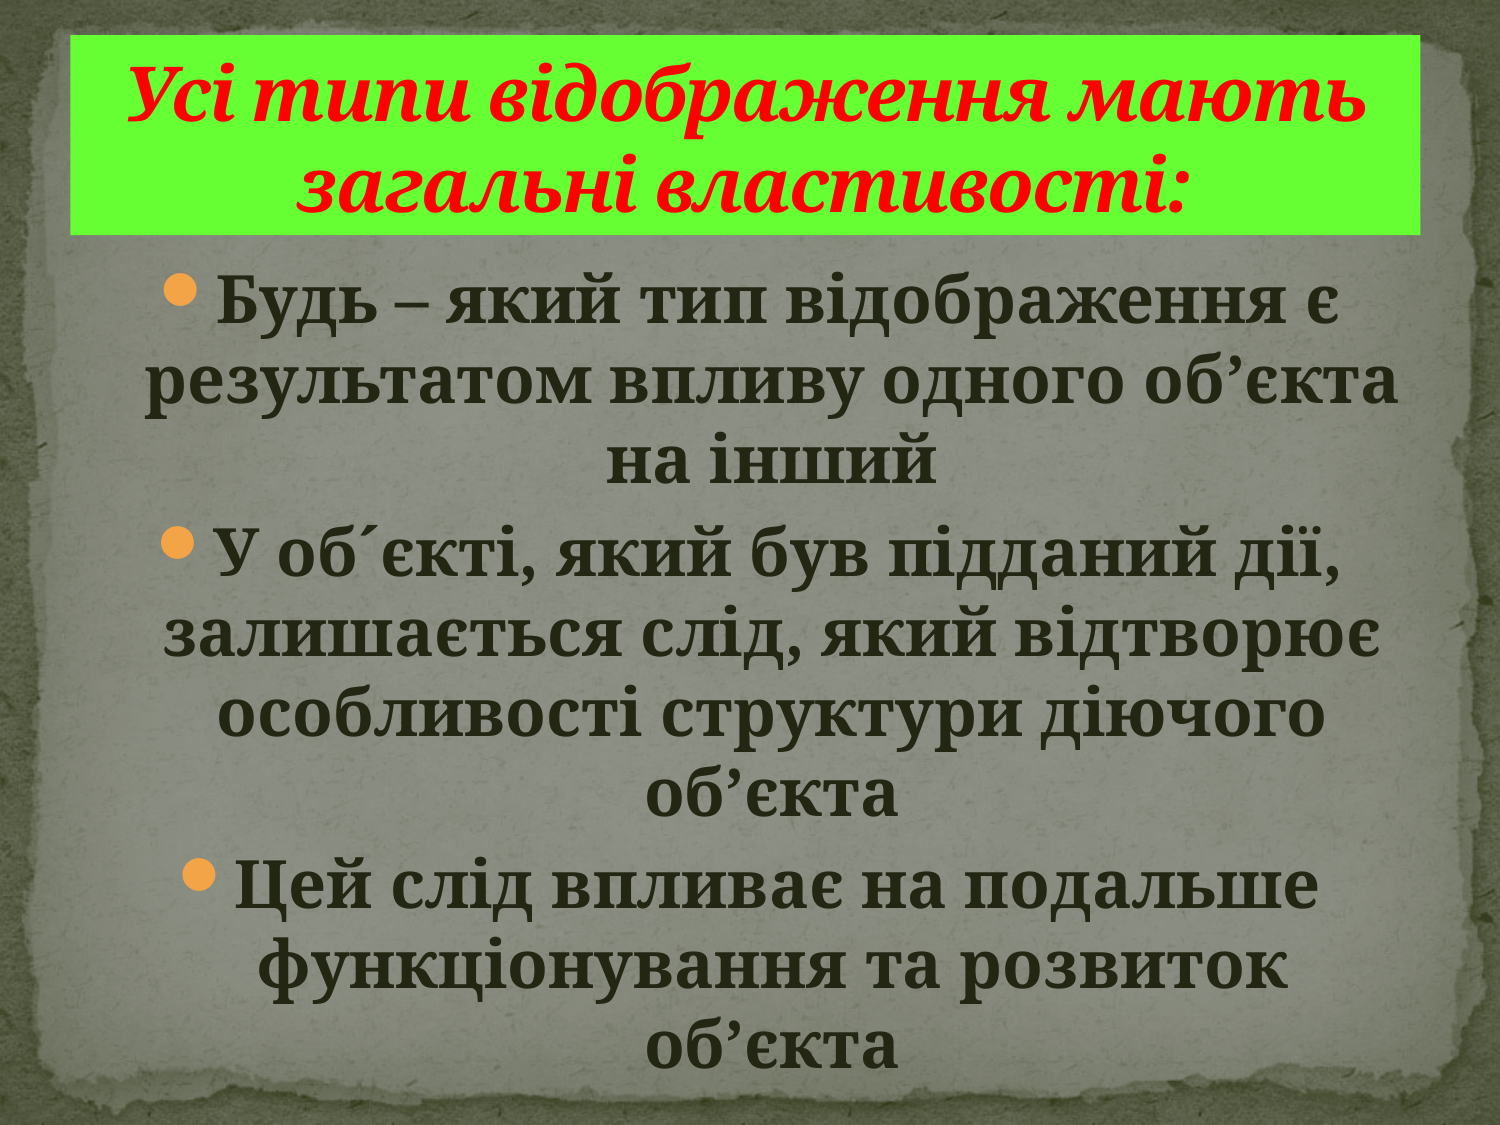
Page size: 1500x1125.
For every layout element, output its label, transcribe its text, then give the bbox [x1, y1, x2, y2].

list Будь – який тип відображення є результатом впливу одного об’єкта на інший У об´єкті, який був підданий дії, залишається слід, який відтворює особливості структури діючого об’єкта Цей слід впливає на подальше функціонування та розвиток об’єкта [75, 249, 1425, 1000]
title Усі типи відображення мають загальні властивості: [70, 35, 1421, 236]
